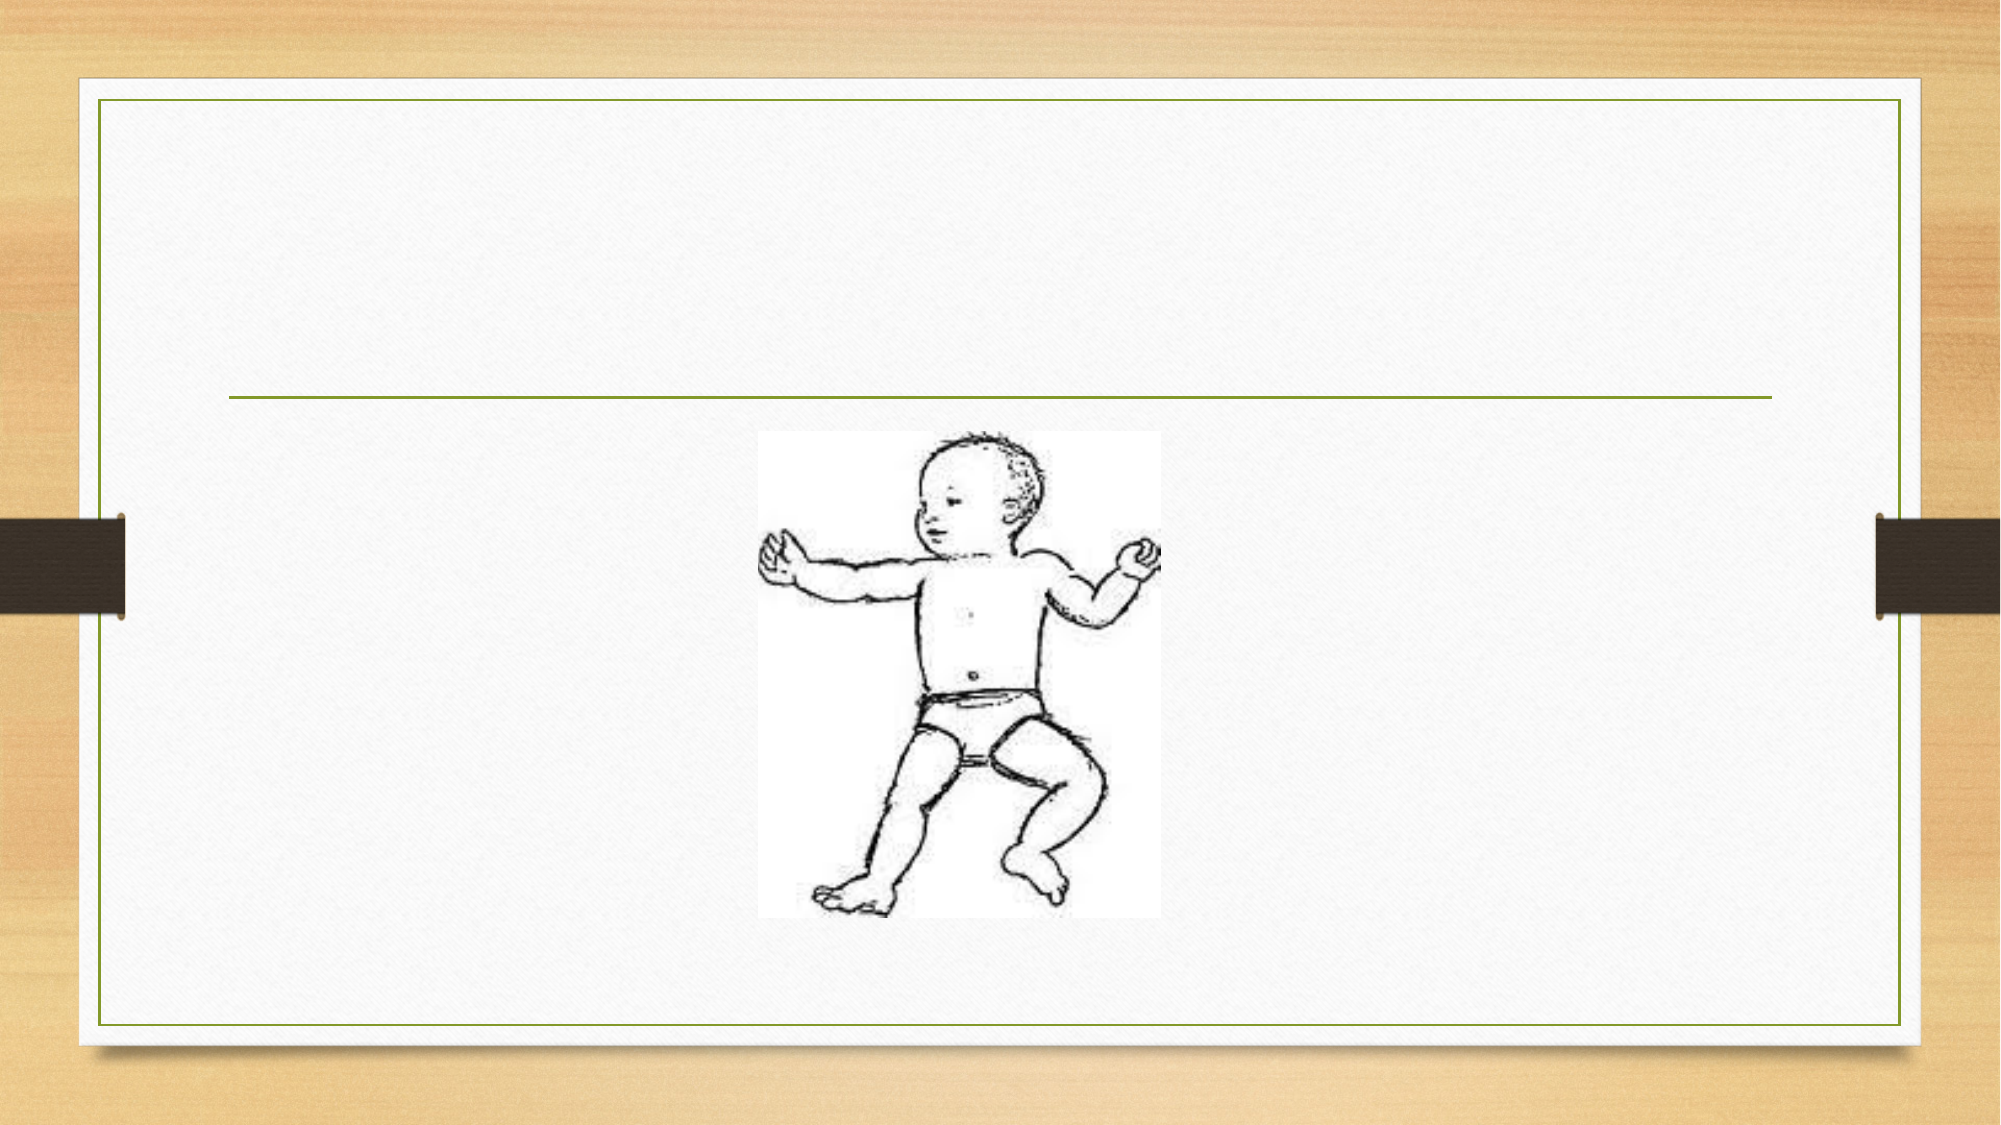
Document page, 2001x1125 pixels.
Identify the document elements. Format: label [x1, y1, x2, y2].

list [758, 431, 1161, 918]
picture [0, 0, 2001, 1125]
